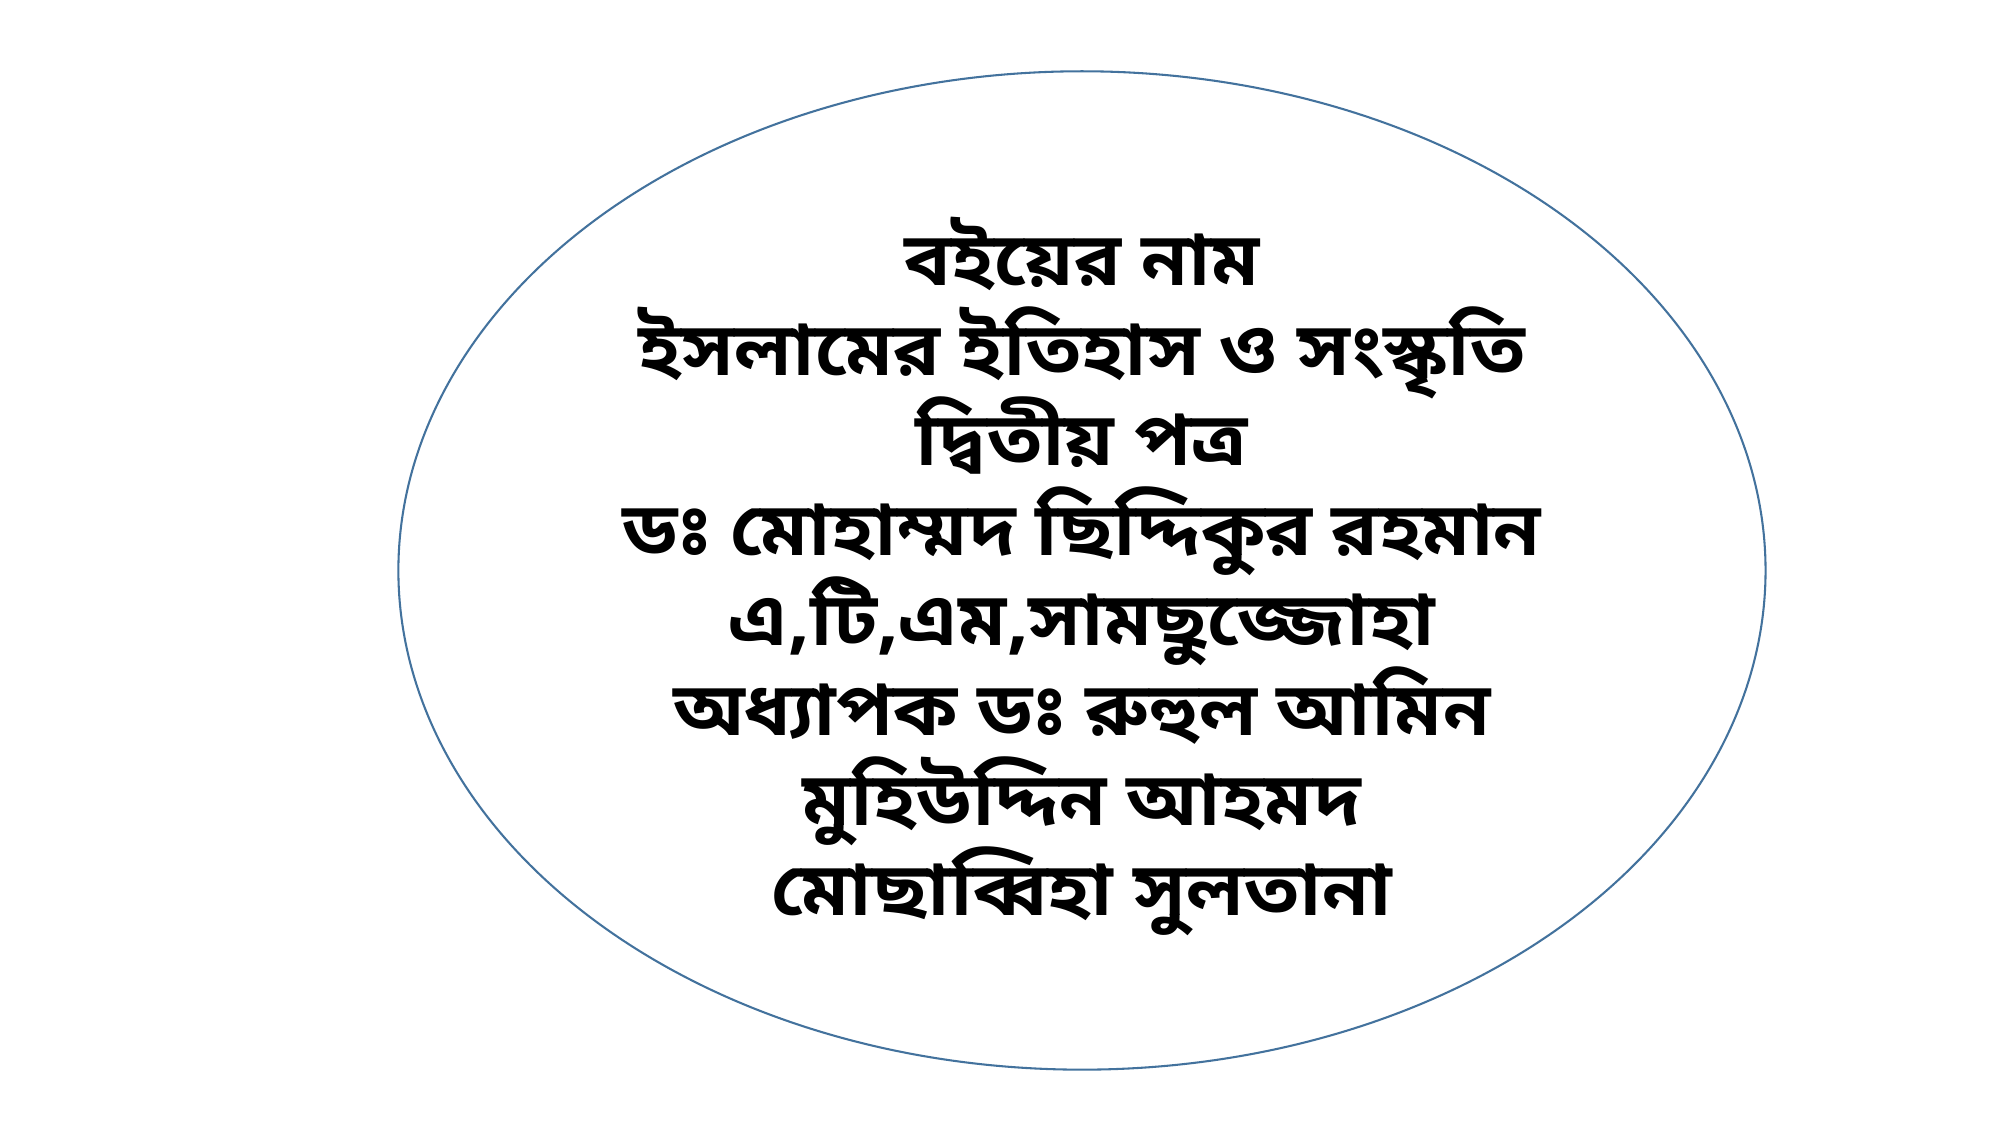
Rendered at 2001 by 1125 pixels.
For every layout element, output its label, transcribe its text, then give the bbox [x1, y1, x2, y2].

text_box বইয়ের নাম ইসলামের ইতিহাস ও সংস্কৃতি দ্বিতীয় পত্র ডঃ মোহাম্মদ ছিদ্দিকুর রহমান এ,টি,এম,সামছুজ্জোহা অধ্যাপক ডঃ রুহুল আমিন মুহিউদ্দিন আহমদ মোছাব্বিহা সুলতানা [397, 70, 1767, 1071]
